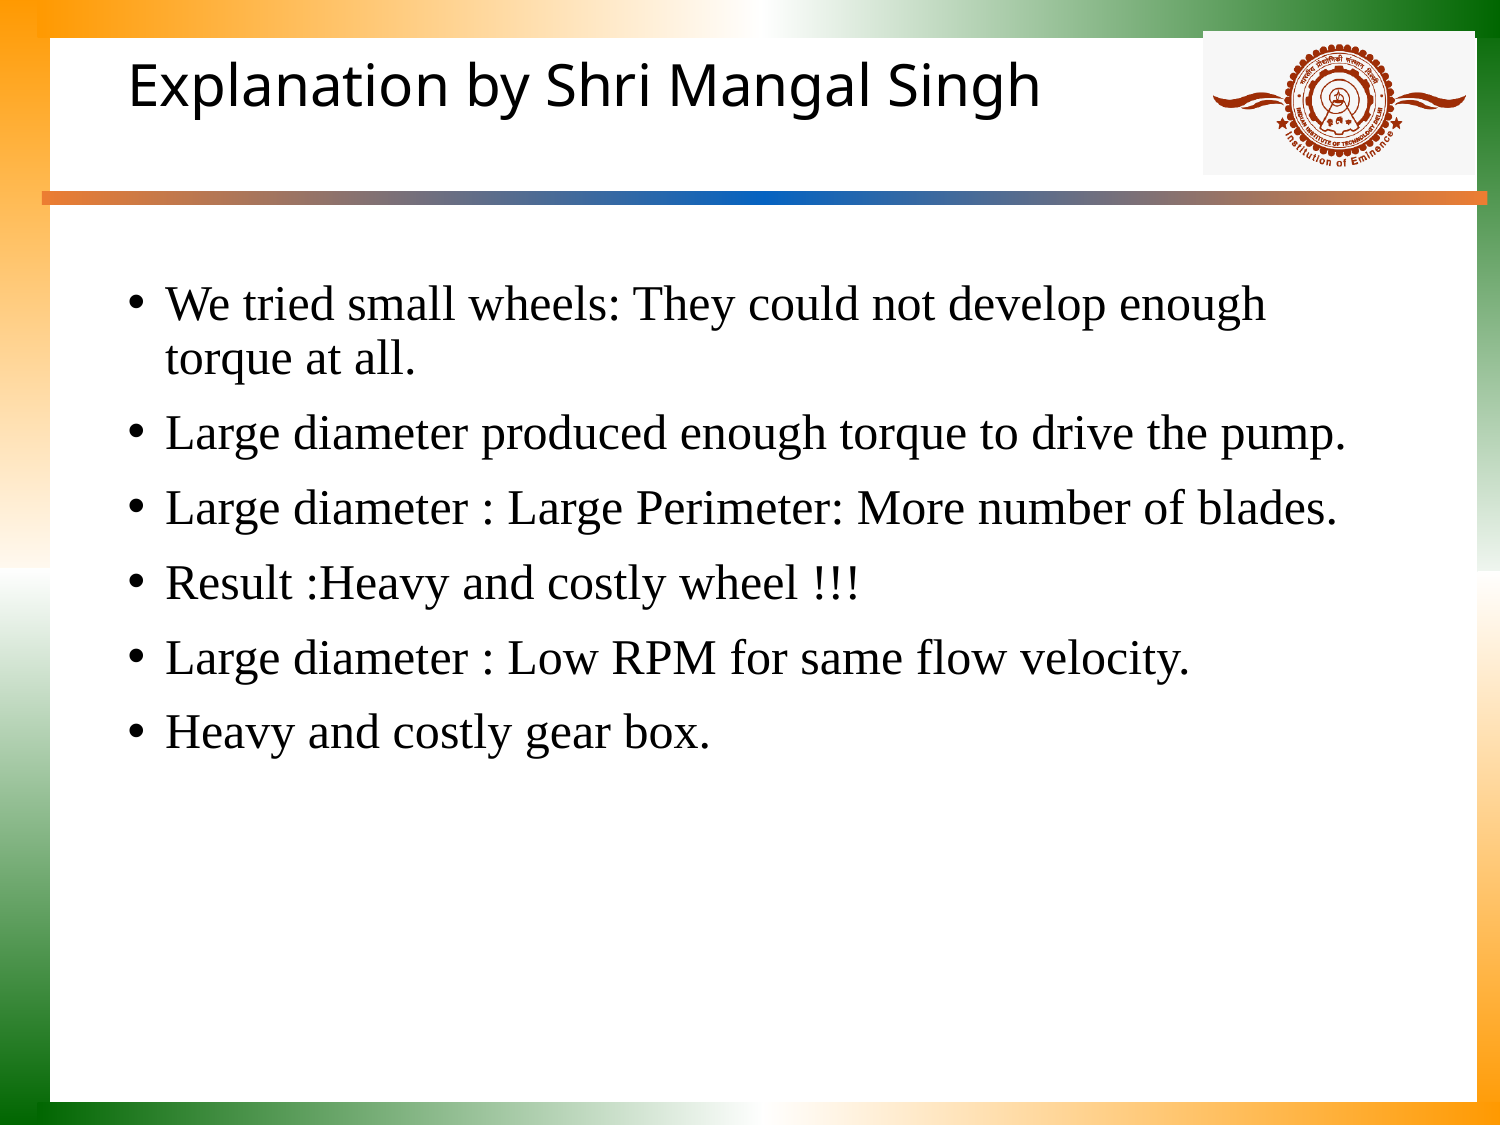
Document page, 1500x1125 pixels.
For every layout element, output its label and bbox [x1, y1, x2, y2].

text_box [0, 0, 1500, 1125]
